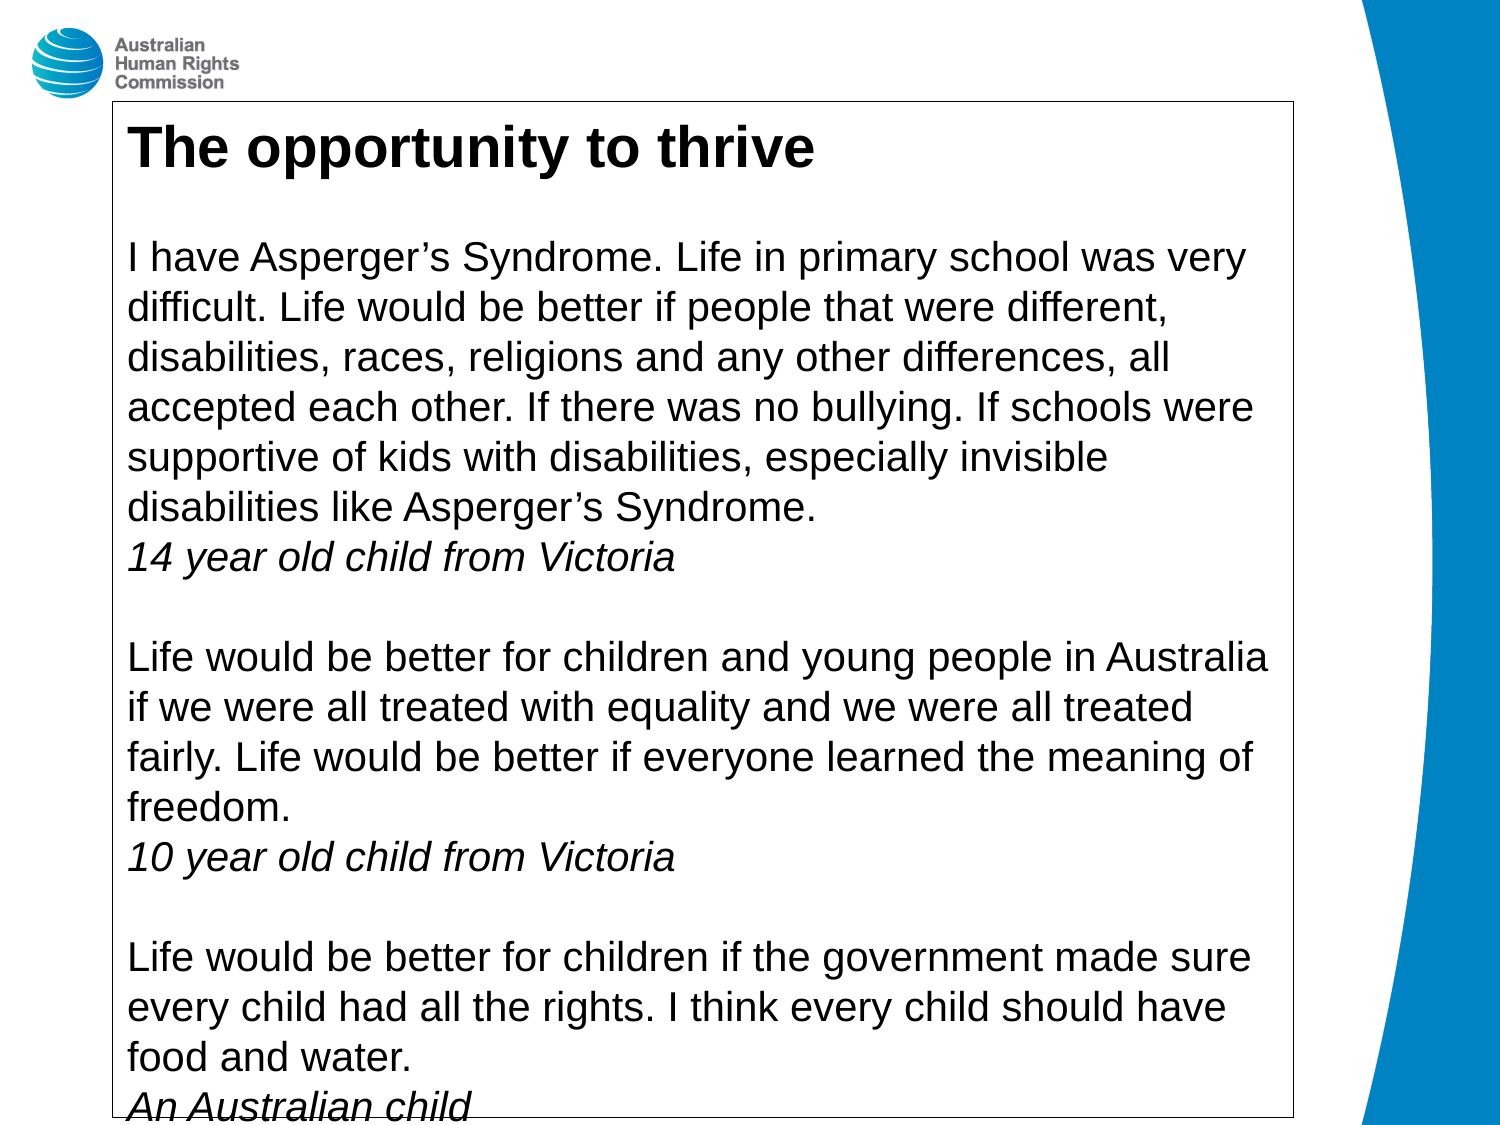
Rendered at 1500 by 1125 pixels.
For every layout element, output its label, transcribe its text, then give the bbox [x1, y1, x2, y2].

title The opportunity to thrive I have Asperger’s Syndrome. Life in primary school was very difficult. Life would be better if people that were different, disabilities, races, religions and any other differences, all accepted each other. If there was no bullying. If schools were supportive of kids with disabilities, especially invisible disabilities like Asperger’s Syndrome. 14 year old child from Victoria Life would be better for children and young people in Australia if we were all treated with equality and we were all treated fairly. Life would be better if everyone learned the meaning of freedom. 10 year old child from Victoria Life would be better for children if the government made sure every child had all the rights. I think every child should have food and water. An Australian child [112, 101, 1294, 1118]
picture [0, 0, 1432, 1125]
